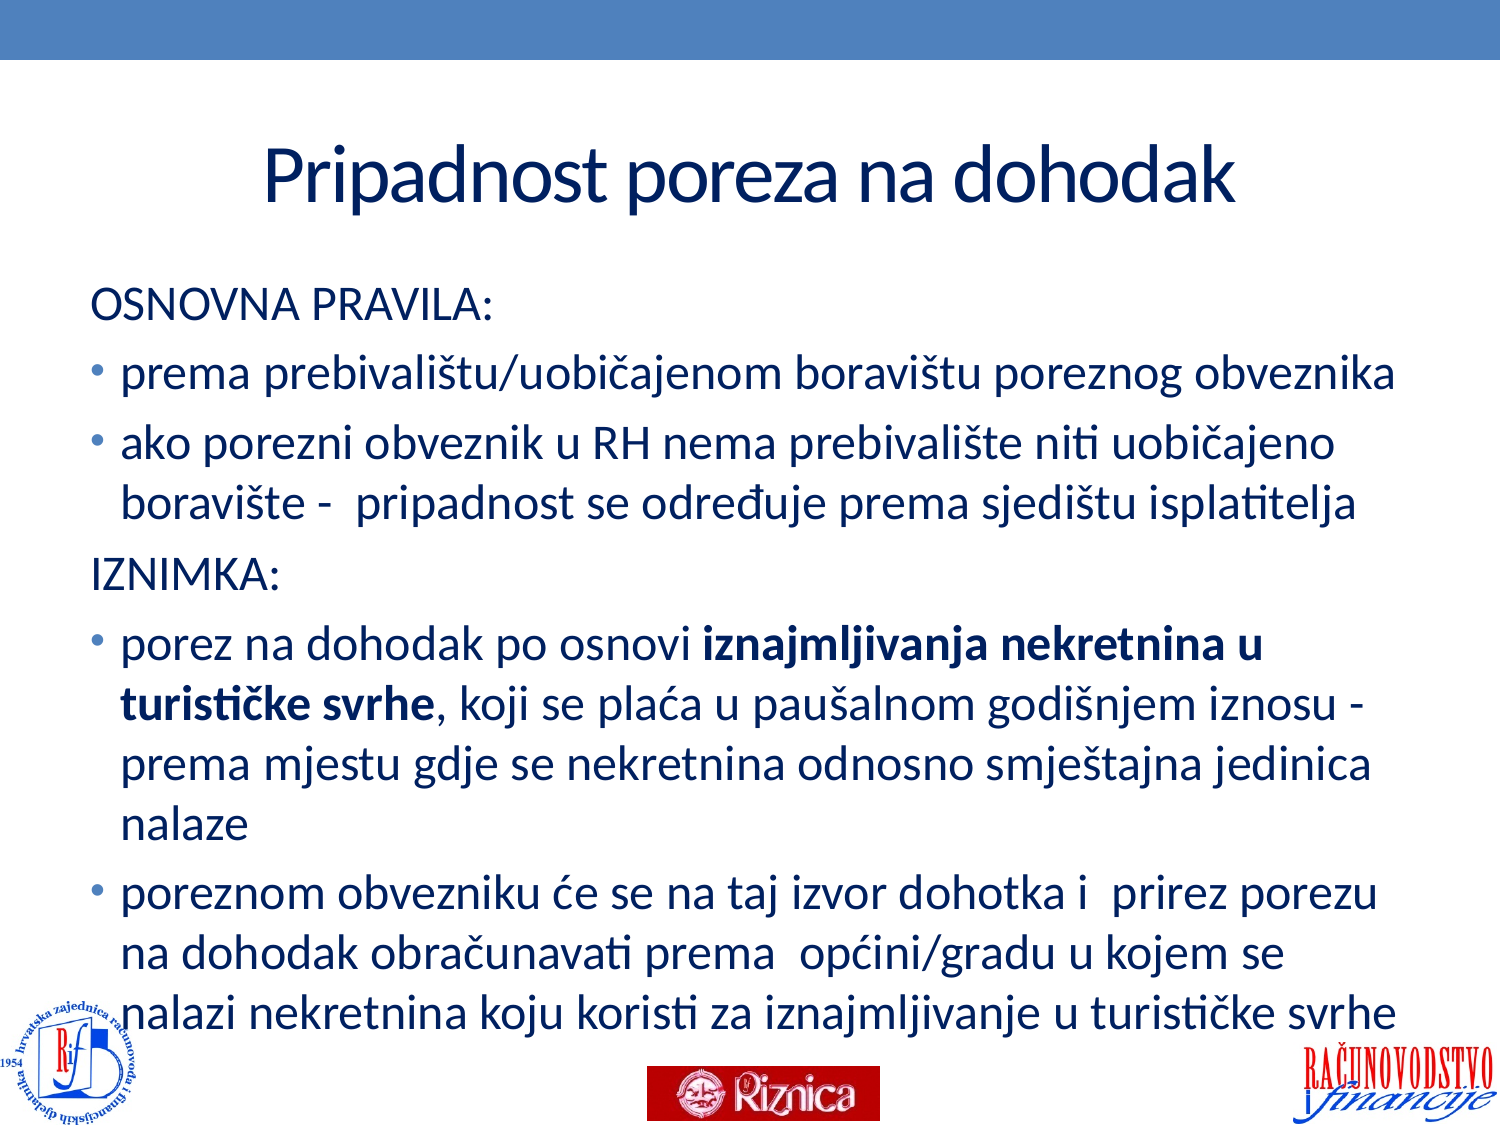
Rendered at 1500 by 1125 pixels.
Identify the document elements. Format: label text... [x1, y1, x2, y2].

picture [0, 1001, 136, 1125]
list OSNOVNA PRAVILA: prema prebivalištu/uobičajenom boravištu poreznog obveznika ako porezni obveznik u RH nema prebivalište niti uobičajeno boravište - pripadnost se određuje prema sjedištu isplatitelja IZNIMKA: porez na dohodak po osnovi iznajmljivanja nekretnina u turističke svrhe, koji se plaća u paušalnom godišnjem iznosu - prema mjestu gdje se nekretnina odnosno smještajna jedinica nalaze poreznom obvezniku će se na taj izvor dohotka i prirez porezu na dohodak obračunavati prema općini/gradu u kojem se nalazi nekretnina koju koristi za iznajmljivanje u turističke svrhe [75, 262, 1425, 1063]
title Pripadnost poreza na dohodak [75, 87, 1425, 250]
picture [647, 1066, 880, 1121]
picture [1293, 1042, 1497, 1124]
